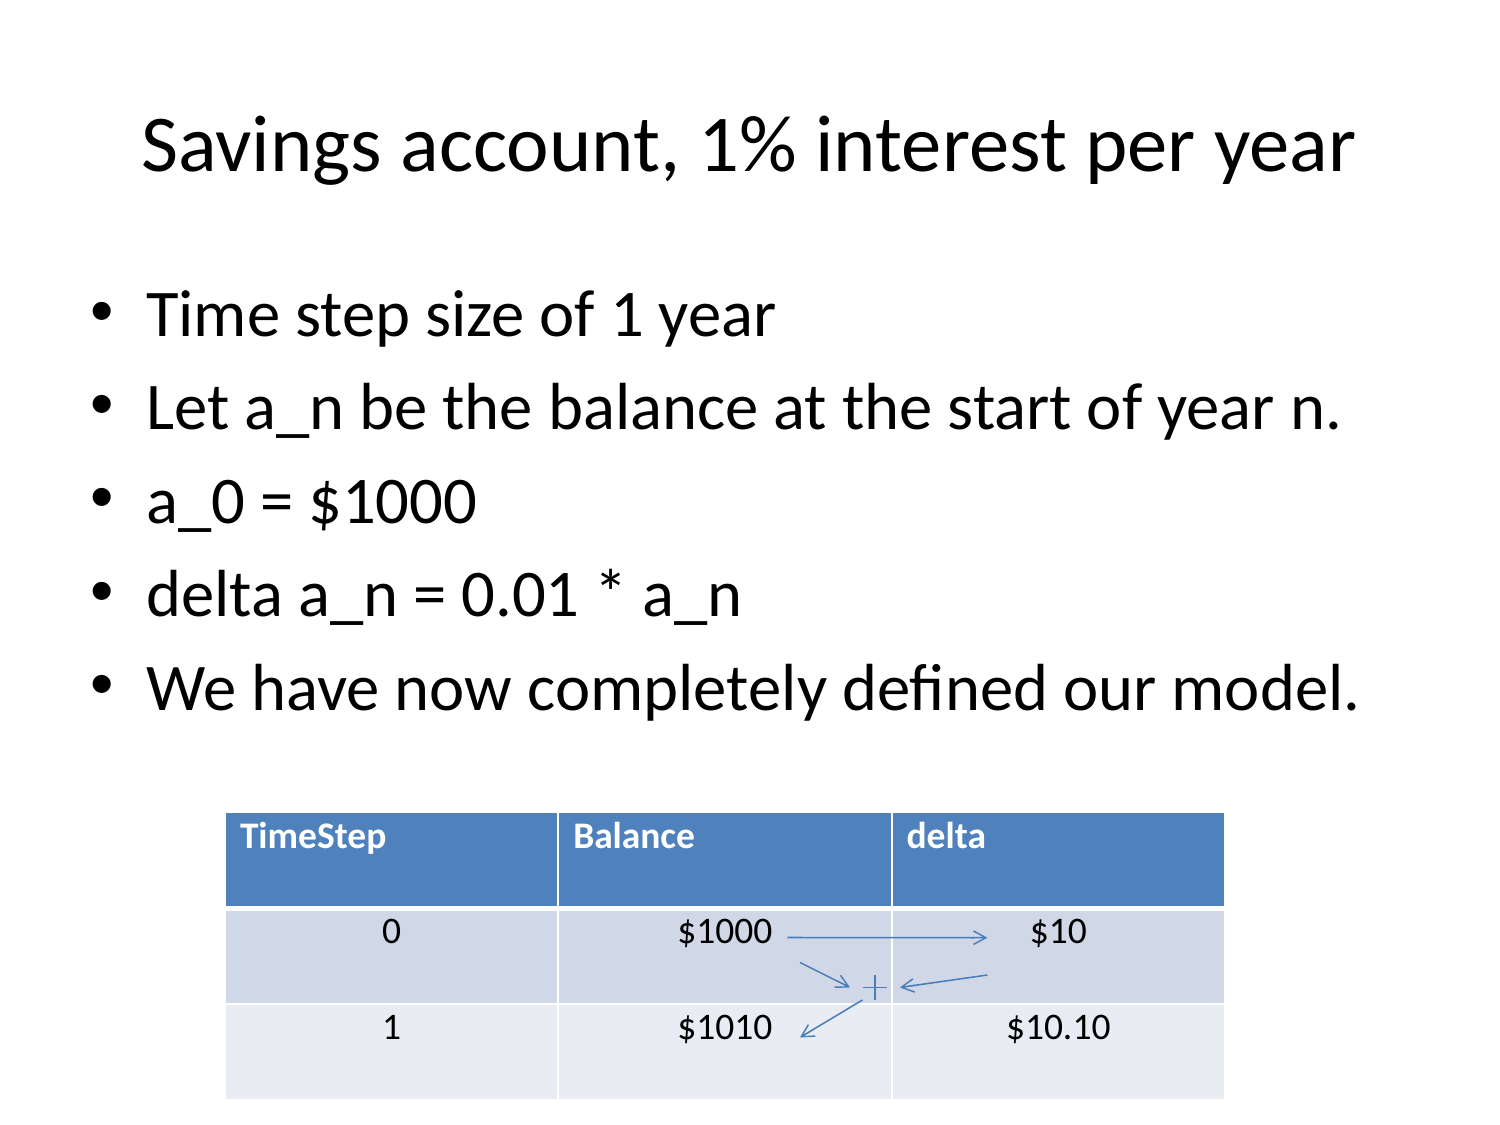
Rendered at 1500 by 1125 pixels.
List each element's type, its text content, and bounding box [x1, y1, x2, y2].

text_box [799, 999, 863, 1038]
table_header TimeStep [226, 813, 557, 906]
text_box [899, 974, 988, 988]
table_cell $1010 [559, 1005, 891, 1099]
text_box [799, 962, 851, 988]
list Time step size of 1 year Let a_n be the balance at the start of year n. a_0 = $1000 delta a_n = 0.01 * a_n We have now completely defined our model. [75, 262, 1425, 1005]
title Savings account, 1% interest per year [75, 45, 1425, 233]
table_header Balance [559, 813, 891, 906]
table_header delta [893, 813, 1224, 906]
table_cell $1000 [559, 911, 891, 1003]
table_cell 1 [226, 1005, 557, 1099]
table_cell 0 [226, 911, 557, 1003]
table_cell $10 [893, 911, 1224, 1003]
table_cell $10.10 [893, 1005, 1224, 1099]
